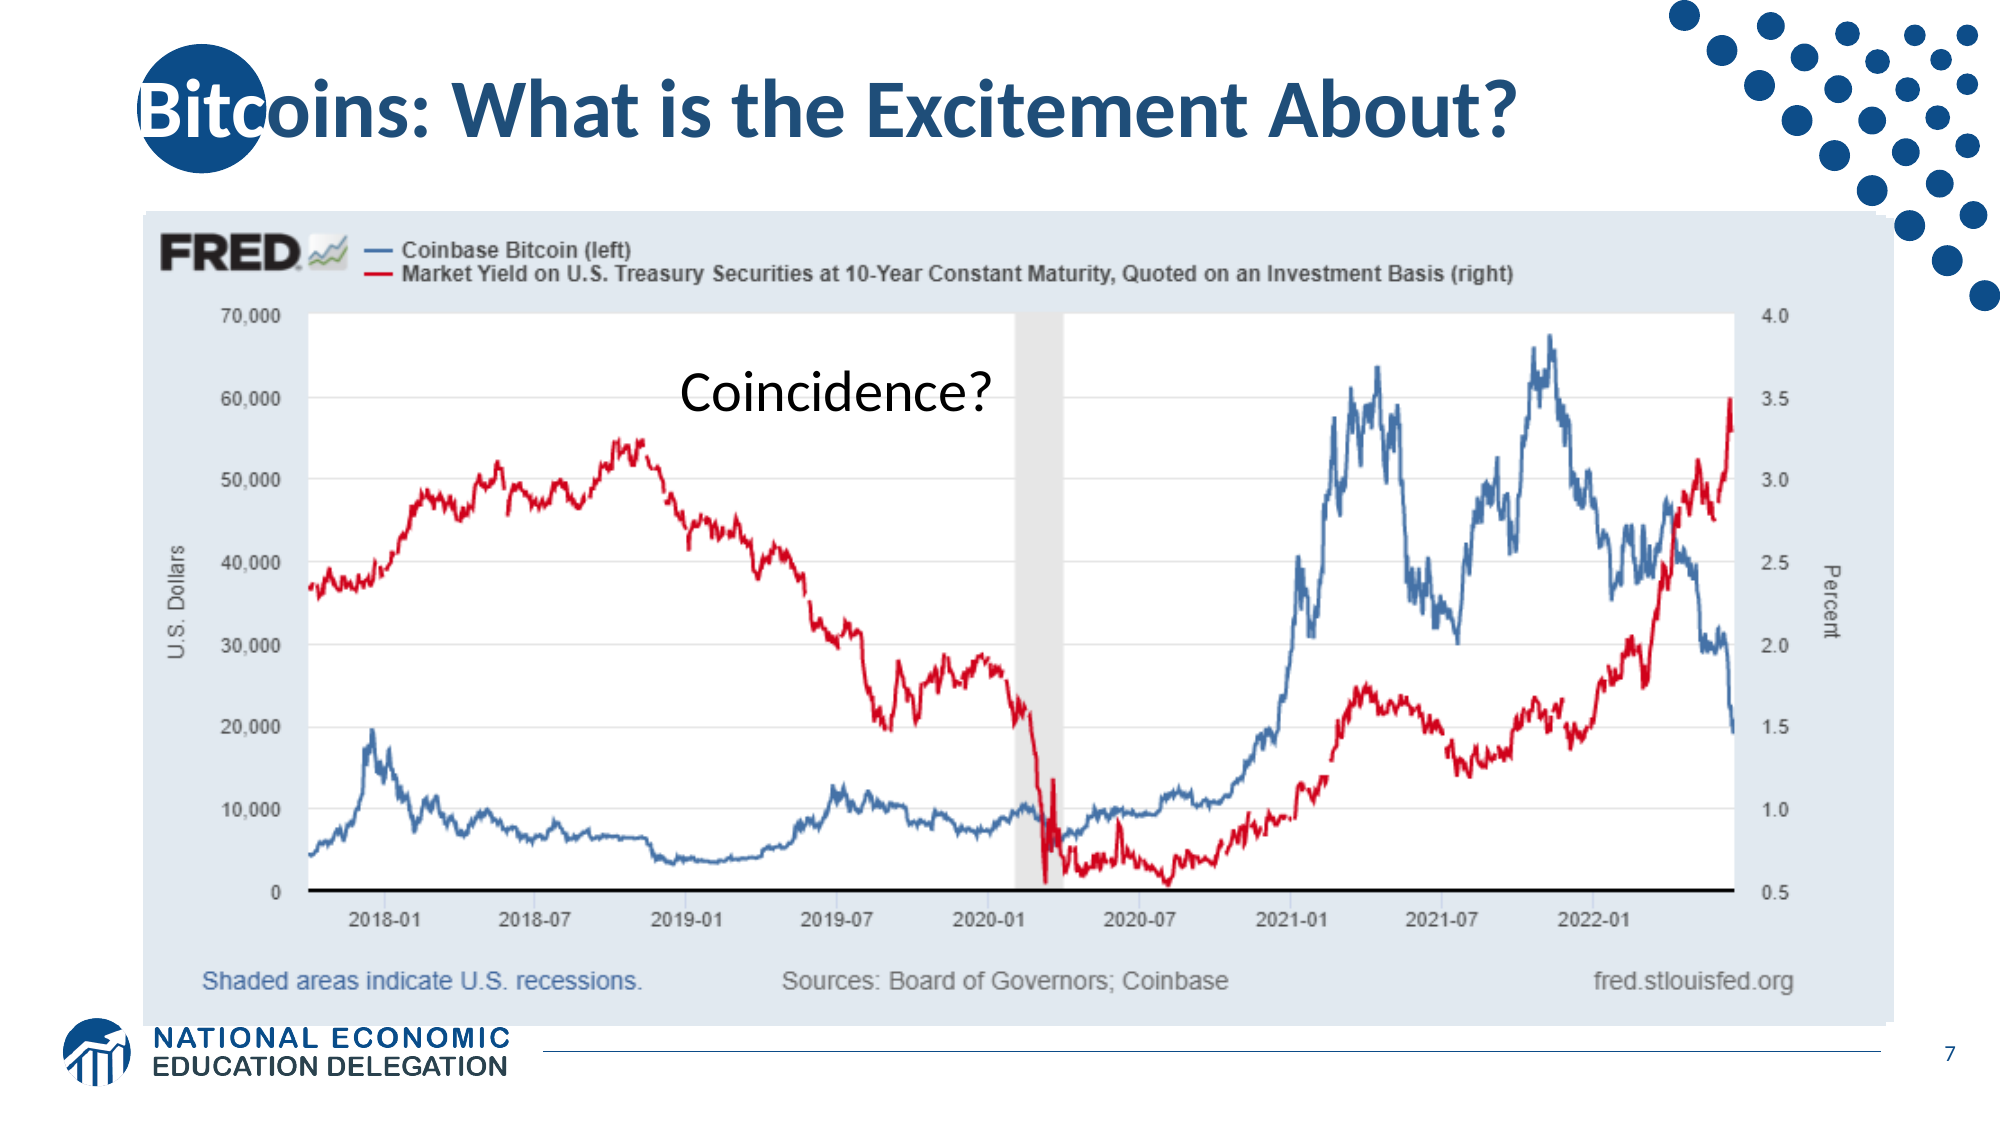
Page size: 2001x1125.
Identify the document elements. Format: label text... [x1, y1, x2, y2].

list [1886, 218, 1894, 1022]
picture [55, 211, 1886, 1091]
slide_number 7 [1521, 1022, 1972, 1082]
title Bitcoins: What is the Excitement About? [121, 1, 1847, 219]
